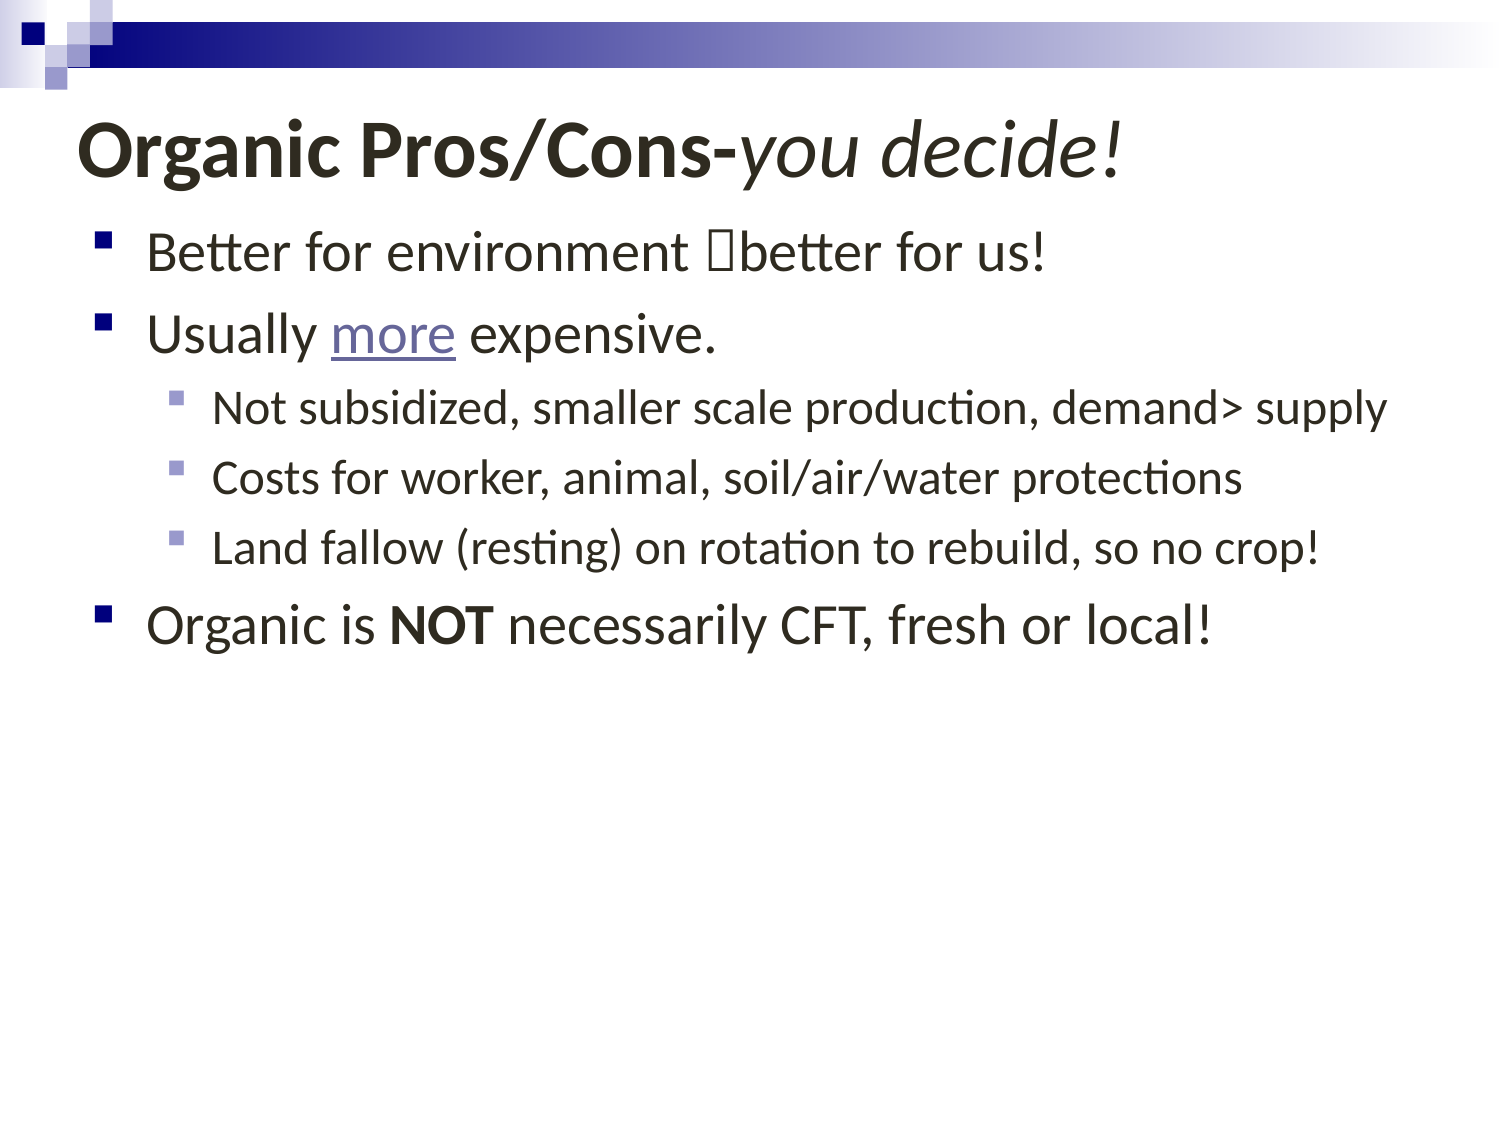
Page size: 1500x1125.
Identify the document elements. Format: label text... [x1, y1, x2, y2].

title Organic Pros/Cons-you decide! [62, 50, 1325, 238]
list Better for environment better for us! Usually more expensive. Not subsidized, smaller scale production, demand> supply Costs for worker, animal, soil/air/water protections Land fallow (resting) on rotation to rebuild, so no crop! Organic is NOT necessarily CFT, fresh or local! [75, 205, 1425, 949]
